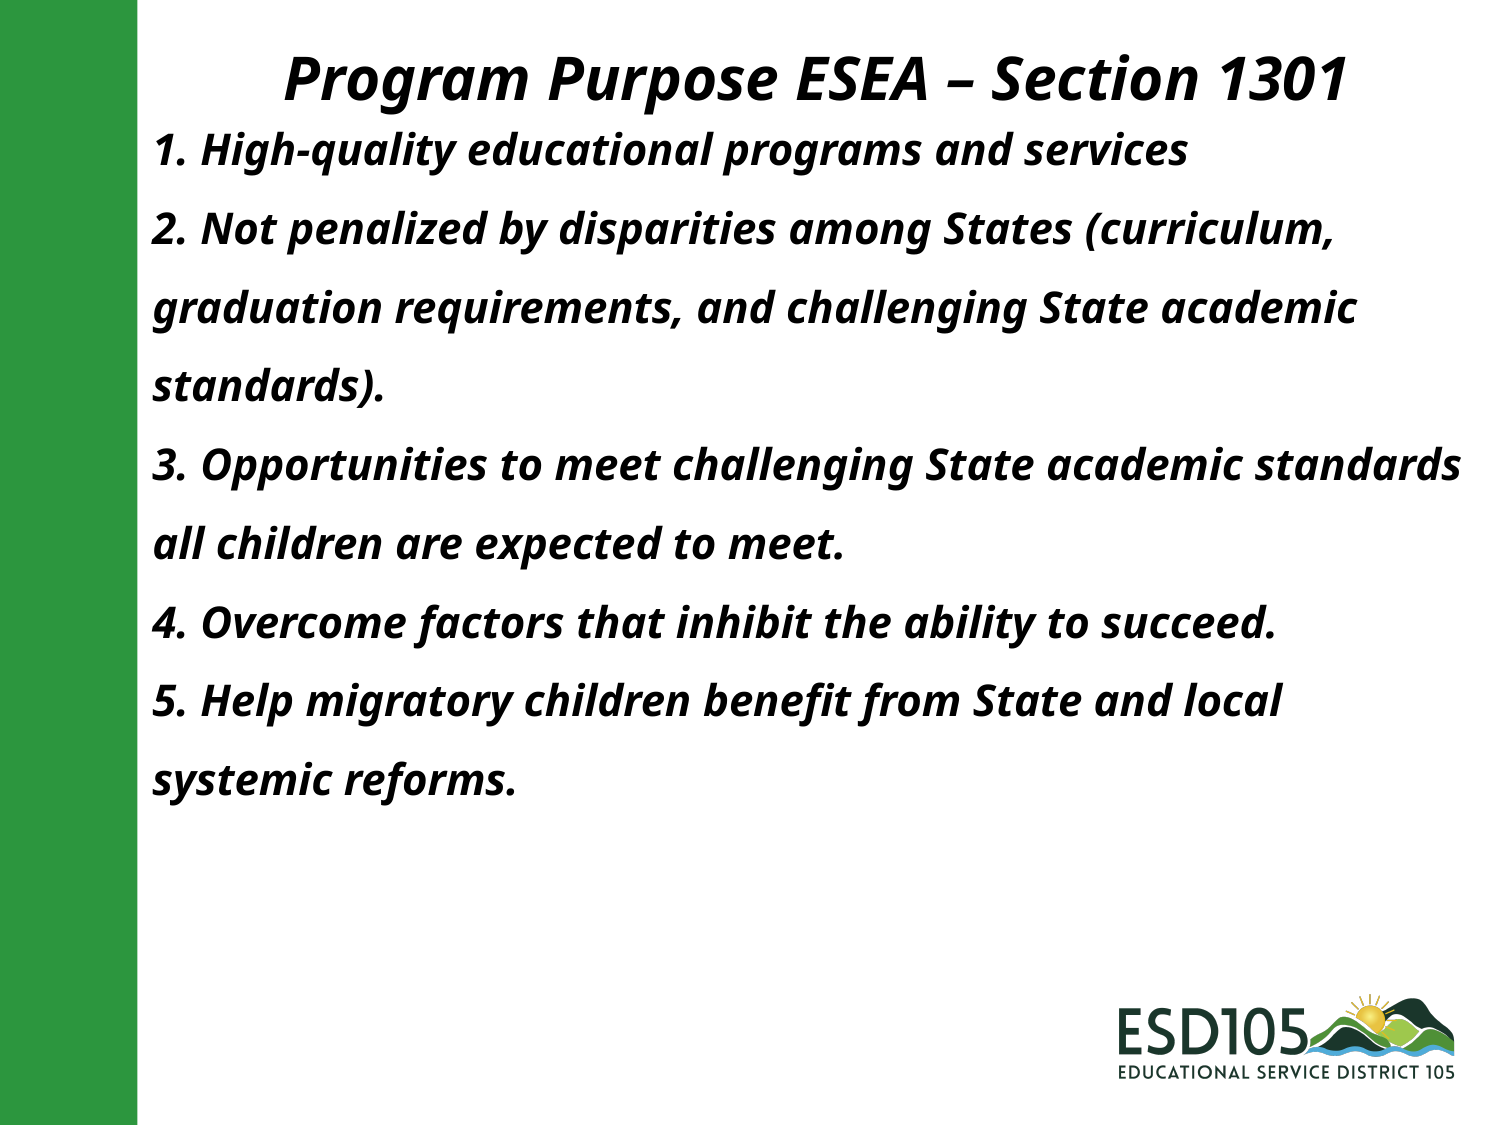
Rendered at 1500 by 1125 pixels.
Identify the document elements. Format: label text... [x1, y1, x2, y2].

picture [1072, 952, 1500, 1125]
title Program Purpose ESEA – Section 1301 [150, 0, 1500, 171]
text_box [0, 0, 138, 1125]
text_box 1. High-quality educational programs and services 2. Not penalized by disparities among States (curriculum, graduation requirements, and challenging State academic standards). 3. Opportunities to meet challenging State academic standards all children are expected to meet. 4. Overcome factors that inhibit the ability to succeed. 5. Help migratory children benefit from State and local systemic reforms. [137, 337, 1488, 563]
